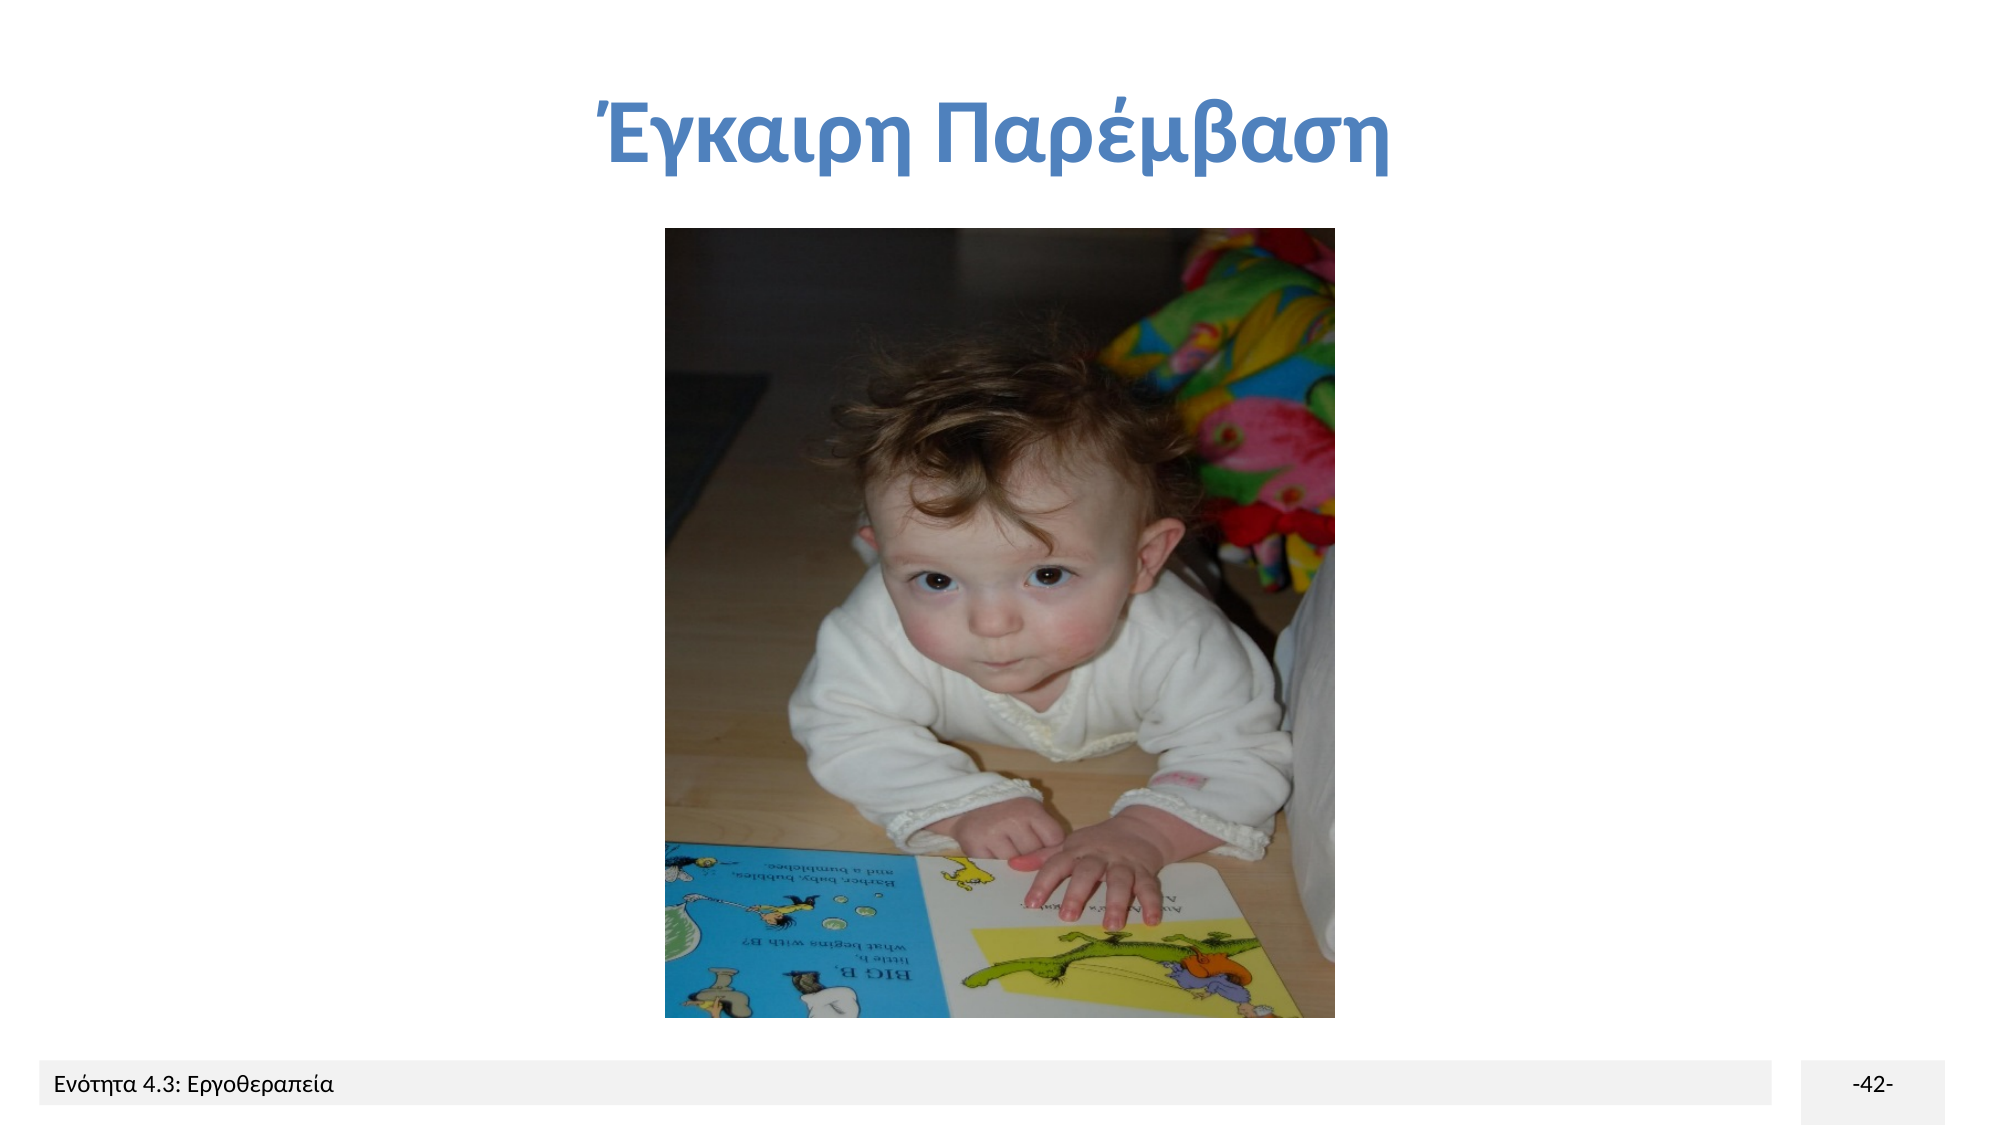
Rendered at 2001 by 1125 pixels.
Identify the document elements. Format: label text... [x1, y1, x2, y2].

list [664, 227, 1336, 1019]
title Έγκαιρη Παρέμβαση [99, 45, 1900, 207]
